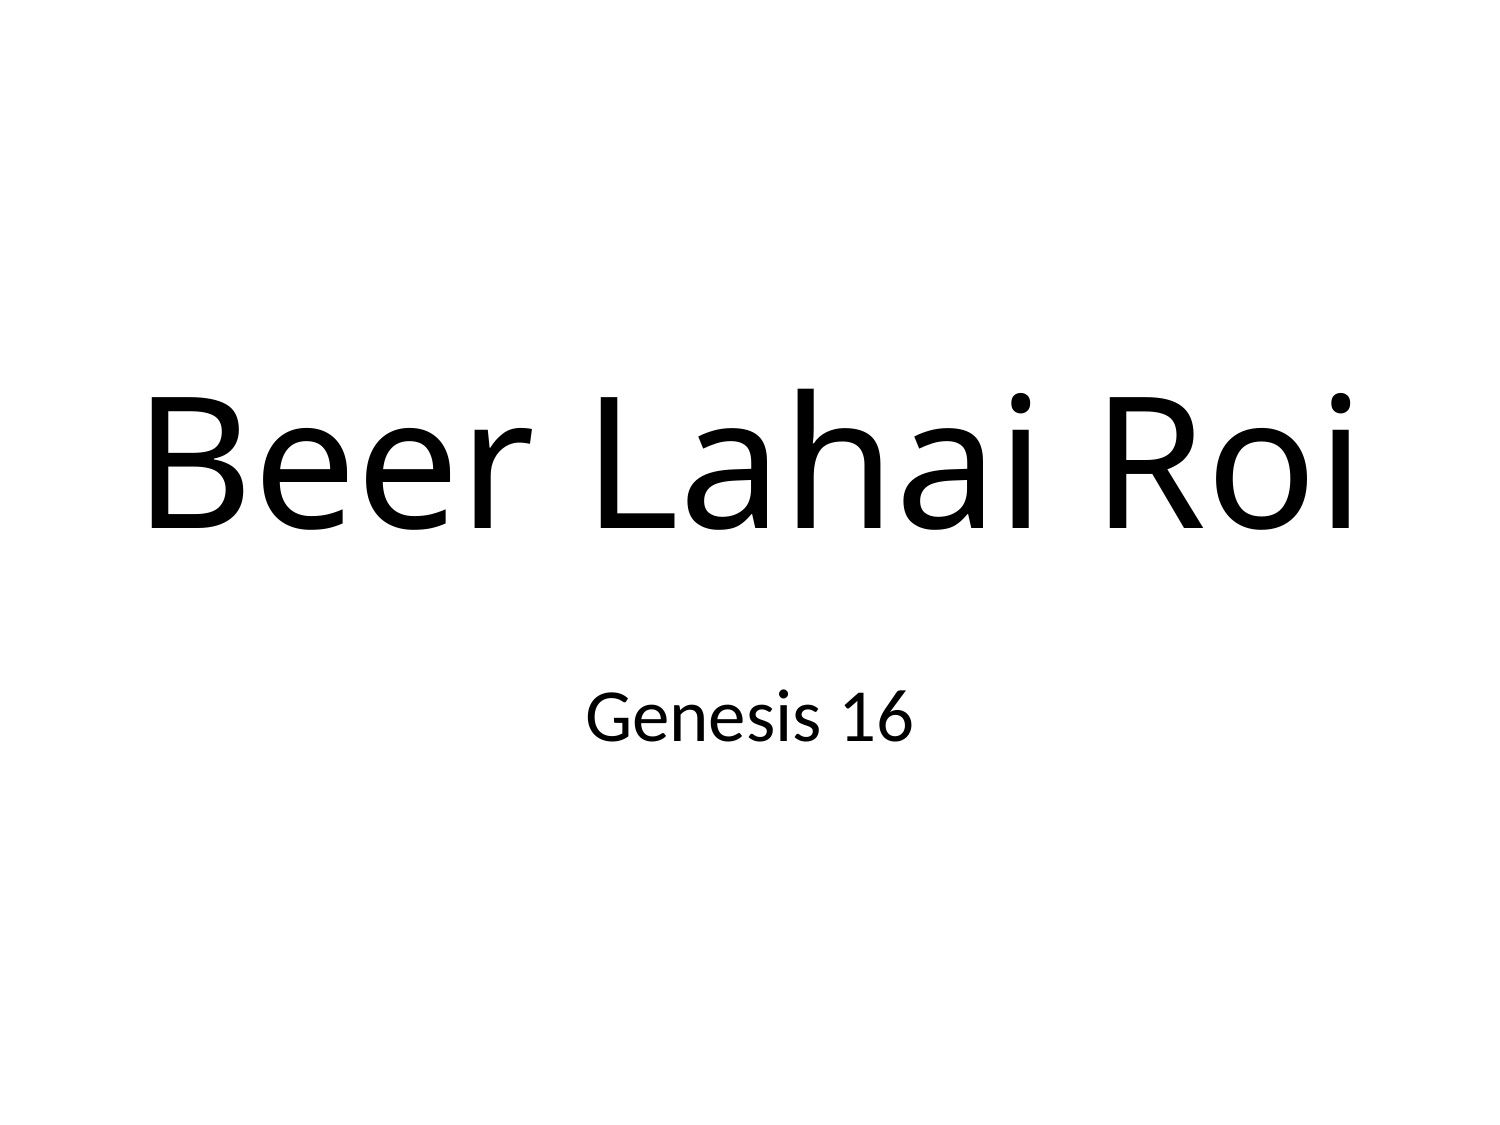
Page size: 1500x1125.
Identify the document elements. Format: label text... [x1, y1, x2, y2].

text_box Genesis 16 [133, 668, 1367, 941]
title Beer Lahai Roi [112, 184, 1388, 576]
